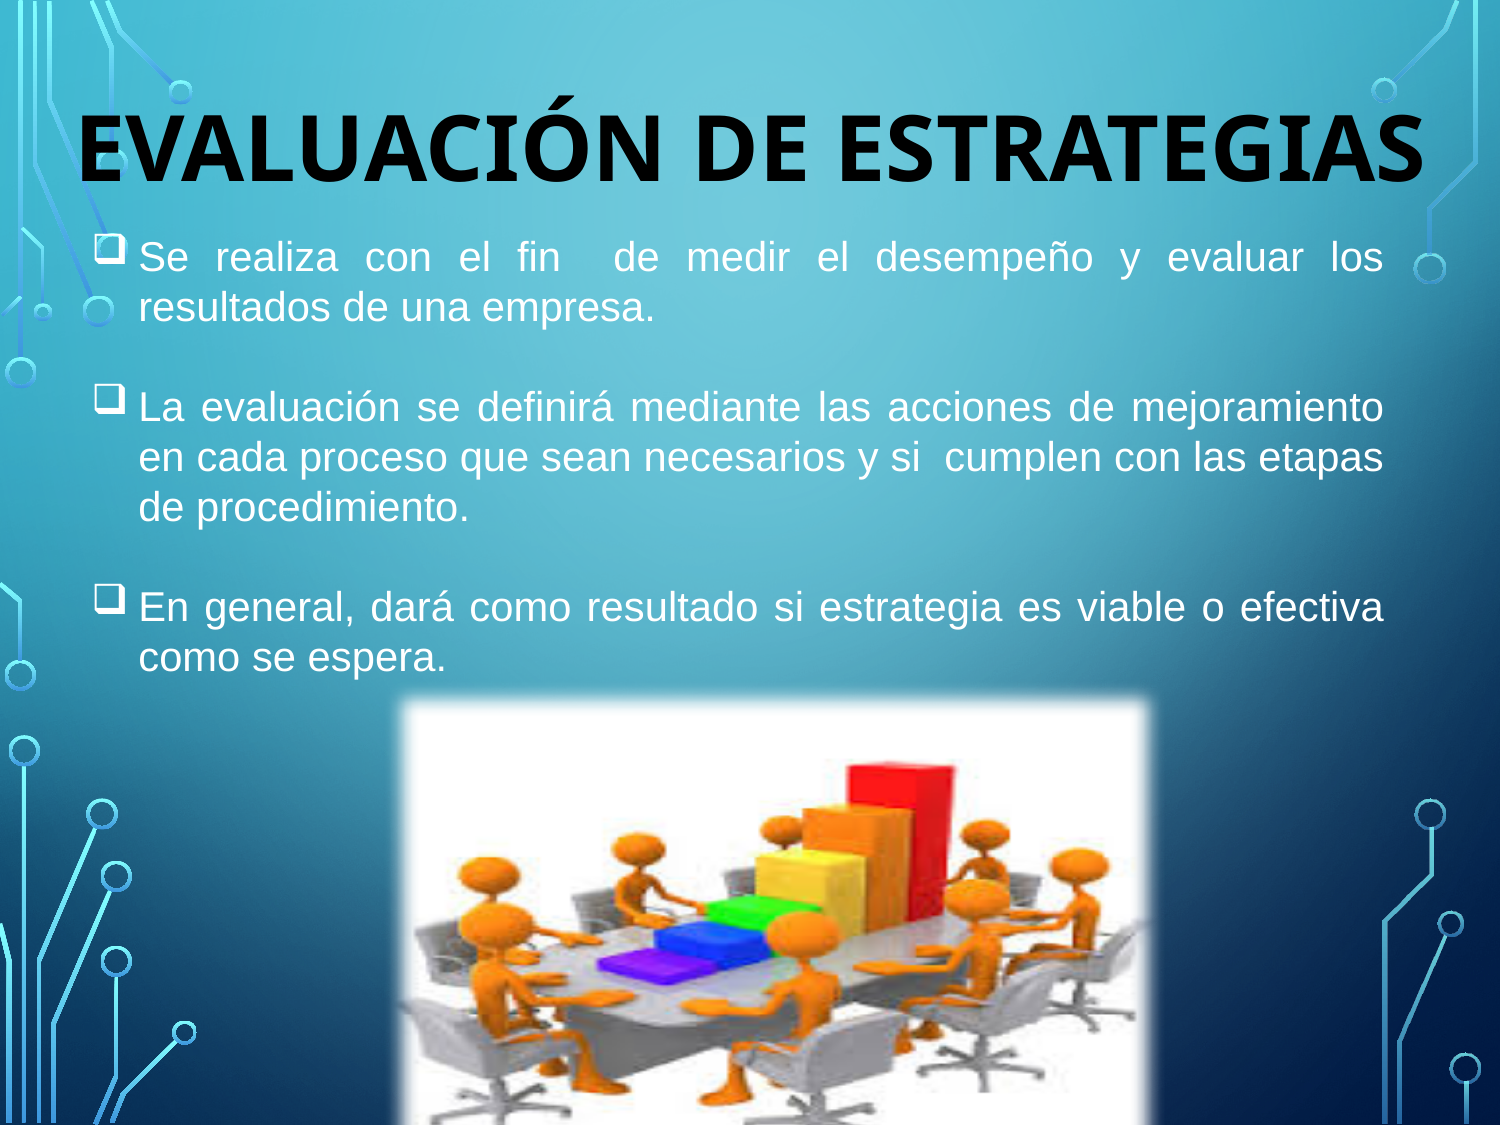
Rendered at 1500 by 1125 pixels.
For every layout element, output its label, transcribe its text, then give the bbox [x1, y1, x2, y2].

text_box EVALUACIÓN DE ESTRATEGIAS [59, 82, 1443, 207]
text_box Se realiza con el fin de medir el desempeño y evaluar los resultados de una empresa. La evaluación se definirá mediante las acciones de mejoramiento en cada proceso que sean necesarios y si cumplen con las etapas de procedimiento. En general, dará como resultado si estrategia es viable o efectiva como se espera. [76, 222, 1400, 688]
picture [383, 680, 1167, 1125]
